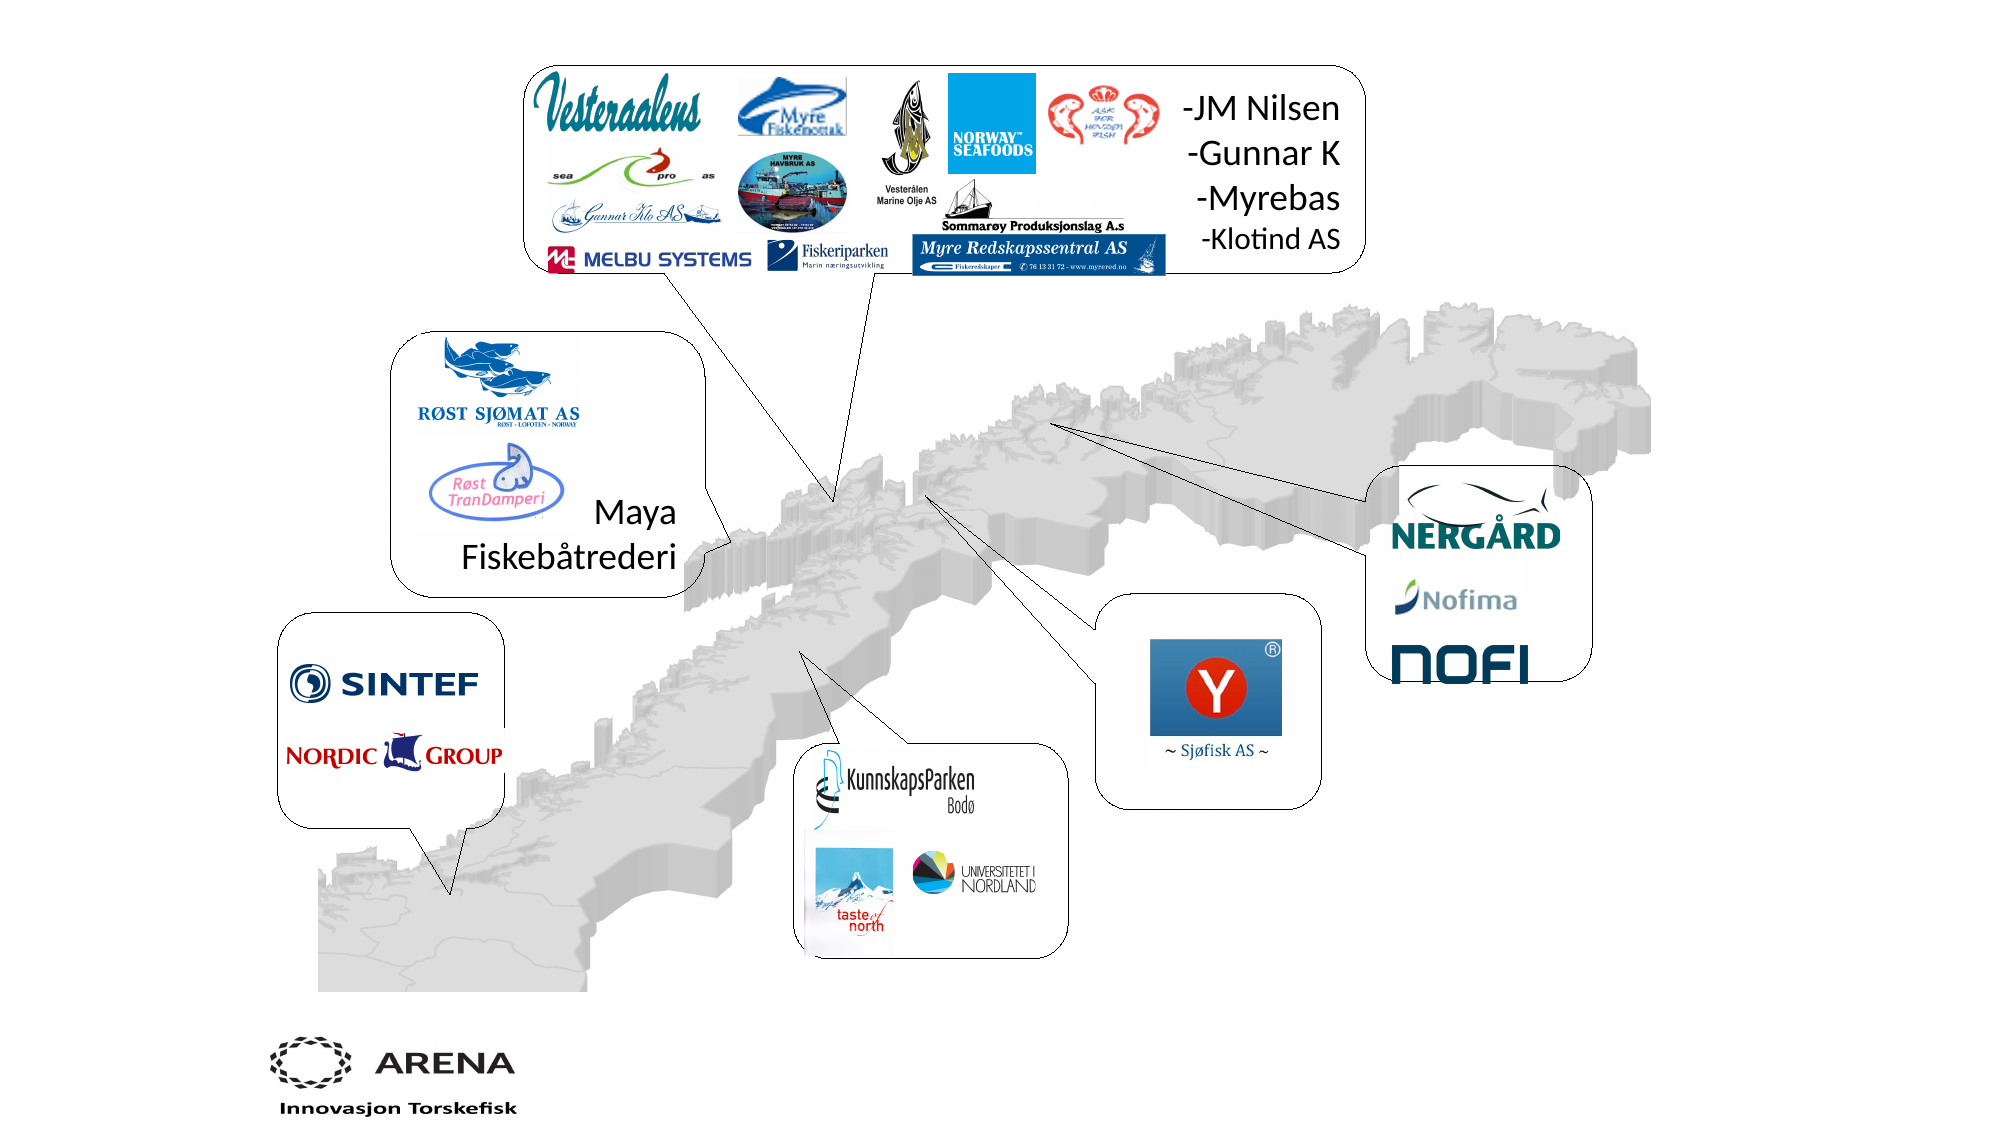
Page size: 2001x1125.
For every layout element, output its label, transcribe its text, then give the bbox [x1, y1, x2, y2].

picture [1025, 147, 1032, 153]
picture [964, 145, 970, 155]
picture [1001, 133, 1007, 145]
picture [1009, 133, 1014, 143]
picture [975, 133, 984, 155]
picture [765, 237, 897, 273]
picture [955, 133, 962, 142]
picture [987, 133, 997, 145]
text_box -JM Nilsen -Gunnar K -Myrebas -Klotind AS [523, 65, 1366, 301]
picture [283, 301, 1652, 993]
text_box [277, 612, 317, 829]
picture [868, 75, 1166, 277]
picture [1044, 77, 1166, 154]
picture [1009, 145, 1016, 155]
picture [249, 1025, 536, 1125]
picture [955, 146, 961, 154]
picture [738, 77, 849, 139]
picture [529, 65, 724, 233]
picture [547, 246, 752, 274]
picture [736, 151, 849, 233]
